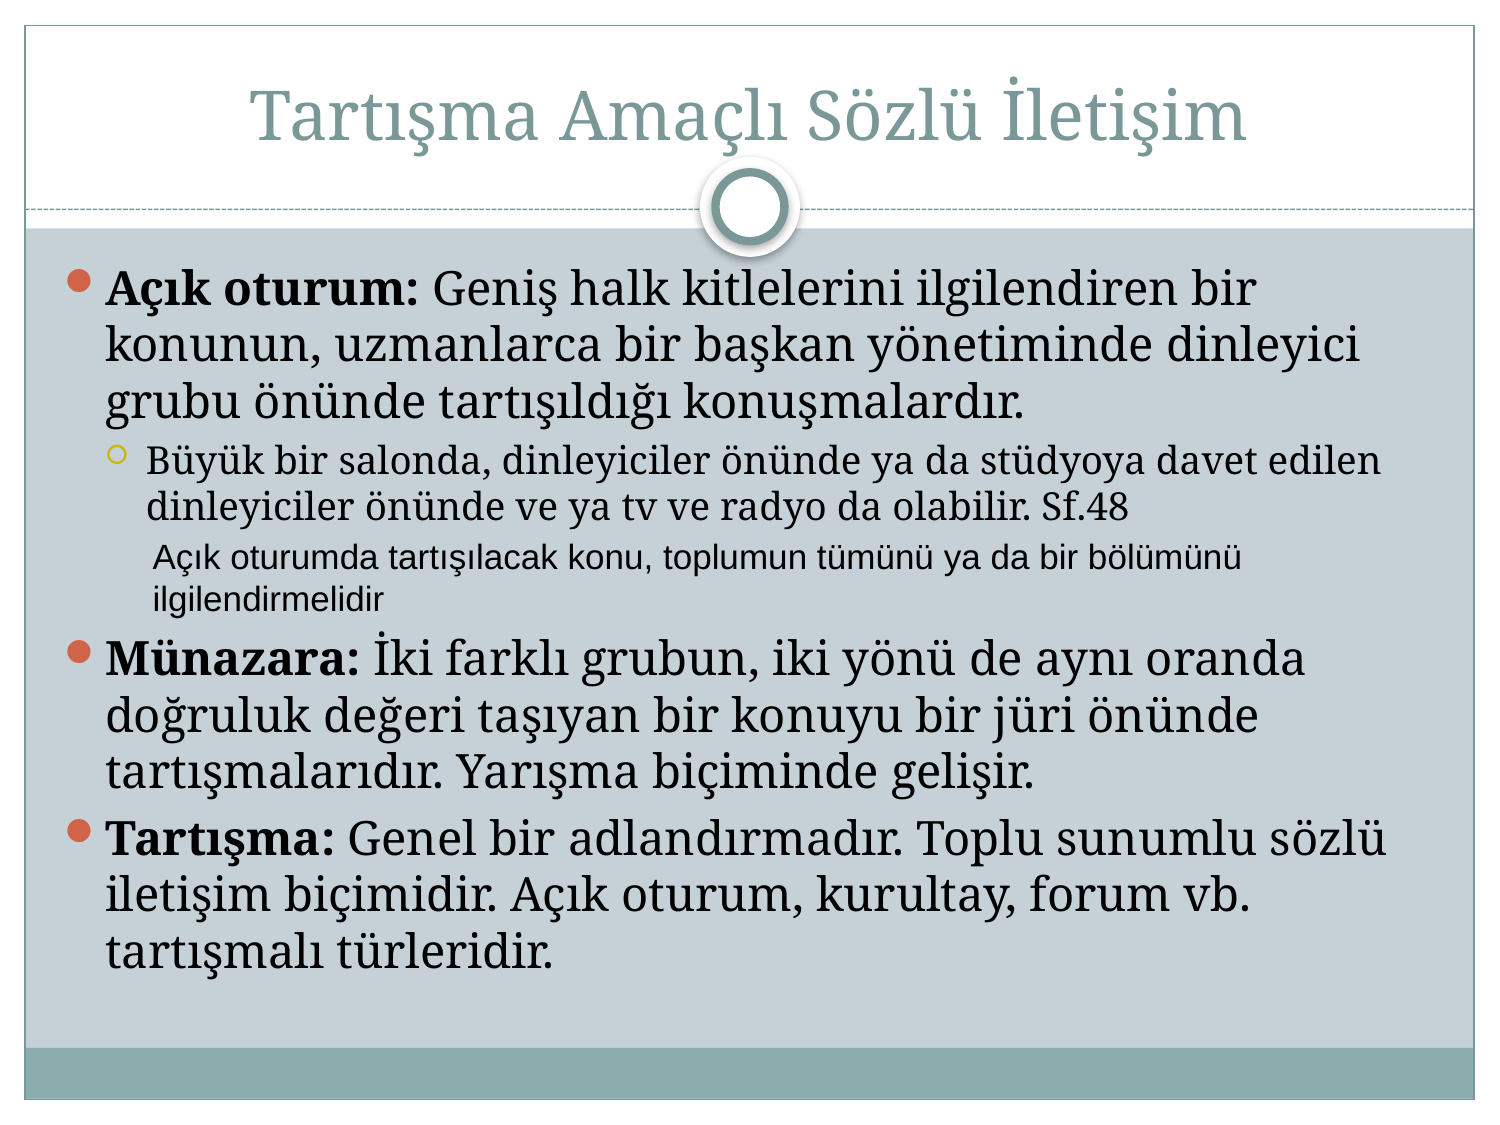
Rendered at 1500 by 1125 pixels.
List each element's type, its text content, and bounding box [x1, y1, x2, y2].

list Açık oturum: Geniş halk kitlelerini ilgilendiren bir konunun, uzmanlarca bir başkan yönetiminde dinleyici grubu önünde tartışıldığı konuşmalardır. Büyük bir salonda, dinleyiciler önünde ya da stüdyoya davet edilen dinleyiciler önünde ve ya tv ve radyo da olabilir. Sf.48 Açık oturumda tartışılacak konu, toplumun tümünü ya da bir bölümünü ilgilendirmelidir Münazara: İki farklı grubun, iki yönü de aynı oranda doğruluk değeri taşıyan bir konuyu bir jüri önünde tartışmalarıdır. Yarışma biçiminde gelişir. Tartışma: Genel bir adlandırmadır. Toplu sunumlu sözlü iletişim biçimidir. Açık oturum, kurultay, forum vb. tartışmalı türleridir. [49, 250, 1445, 1001]
title Tartışma Amaçlı Sözlü İletişim [49, 37, 1450, 162]
